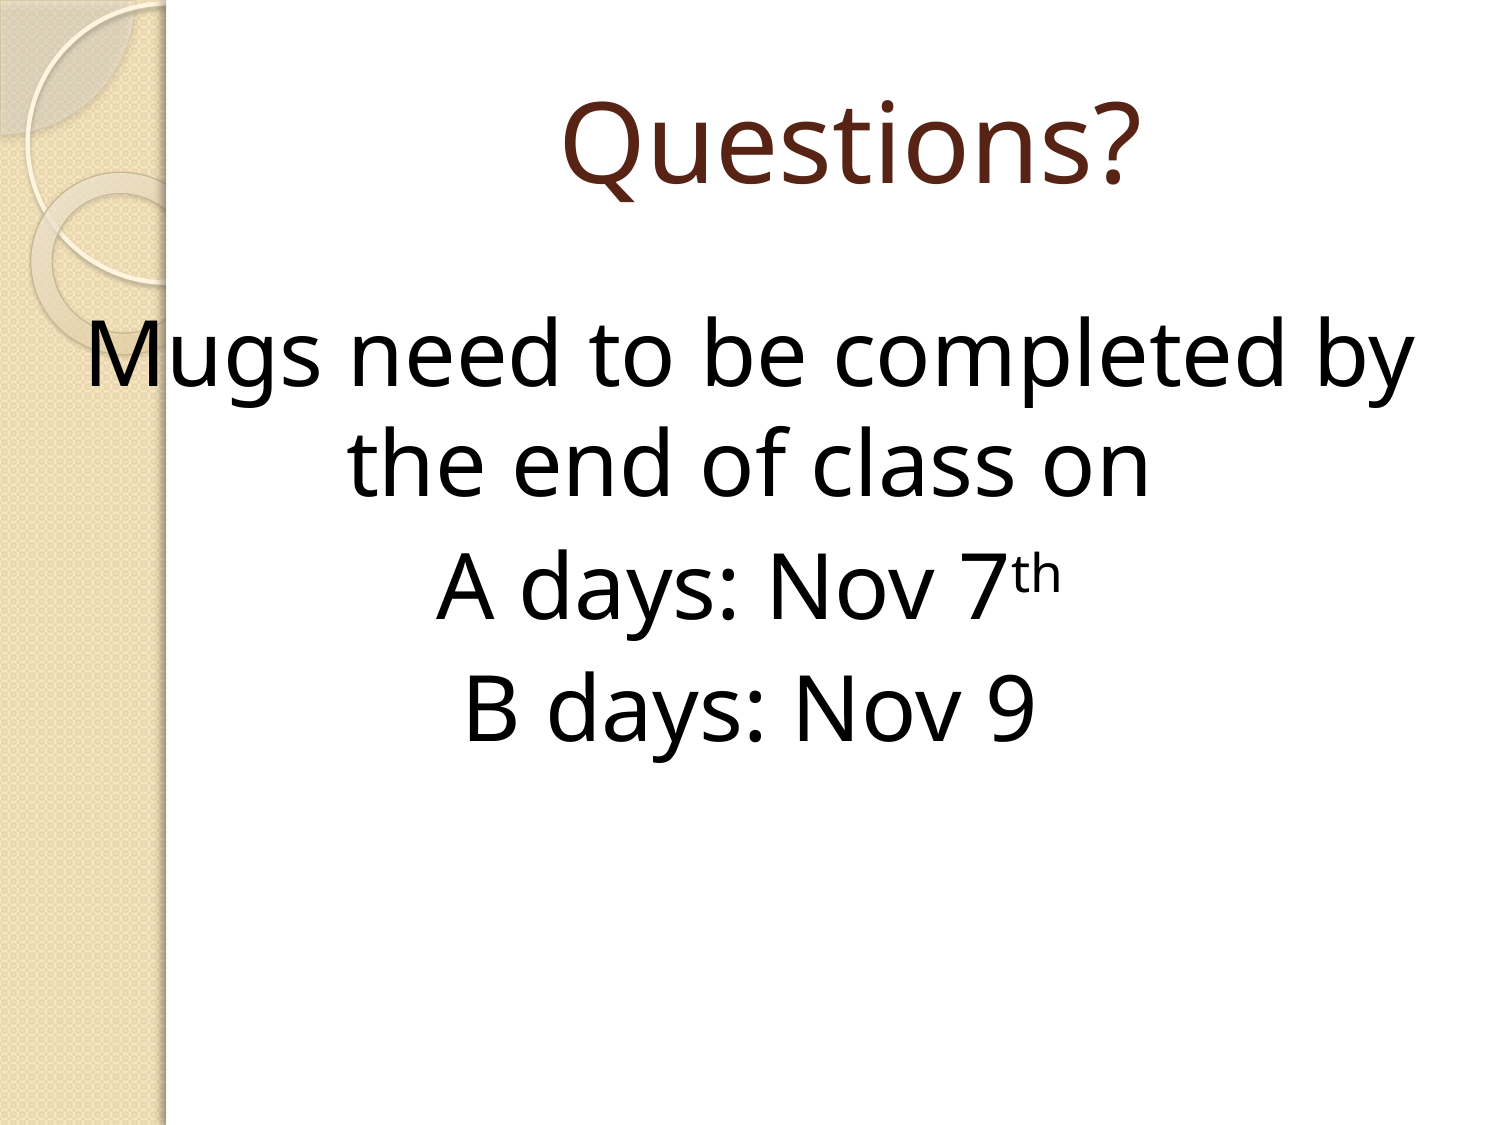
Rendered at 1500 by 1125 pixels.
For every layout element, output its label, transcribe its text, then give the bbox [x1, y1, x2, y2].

list Mugs need to be completed by the end of class on A days: Nov 7th B days: Nov 9 [24, 287, 1475, 1100]
title Questions? [235, 45, 1466, 233]
